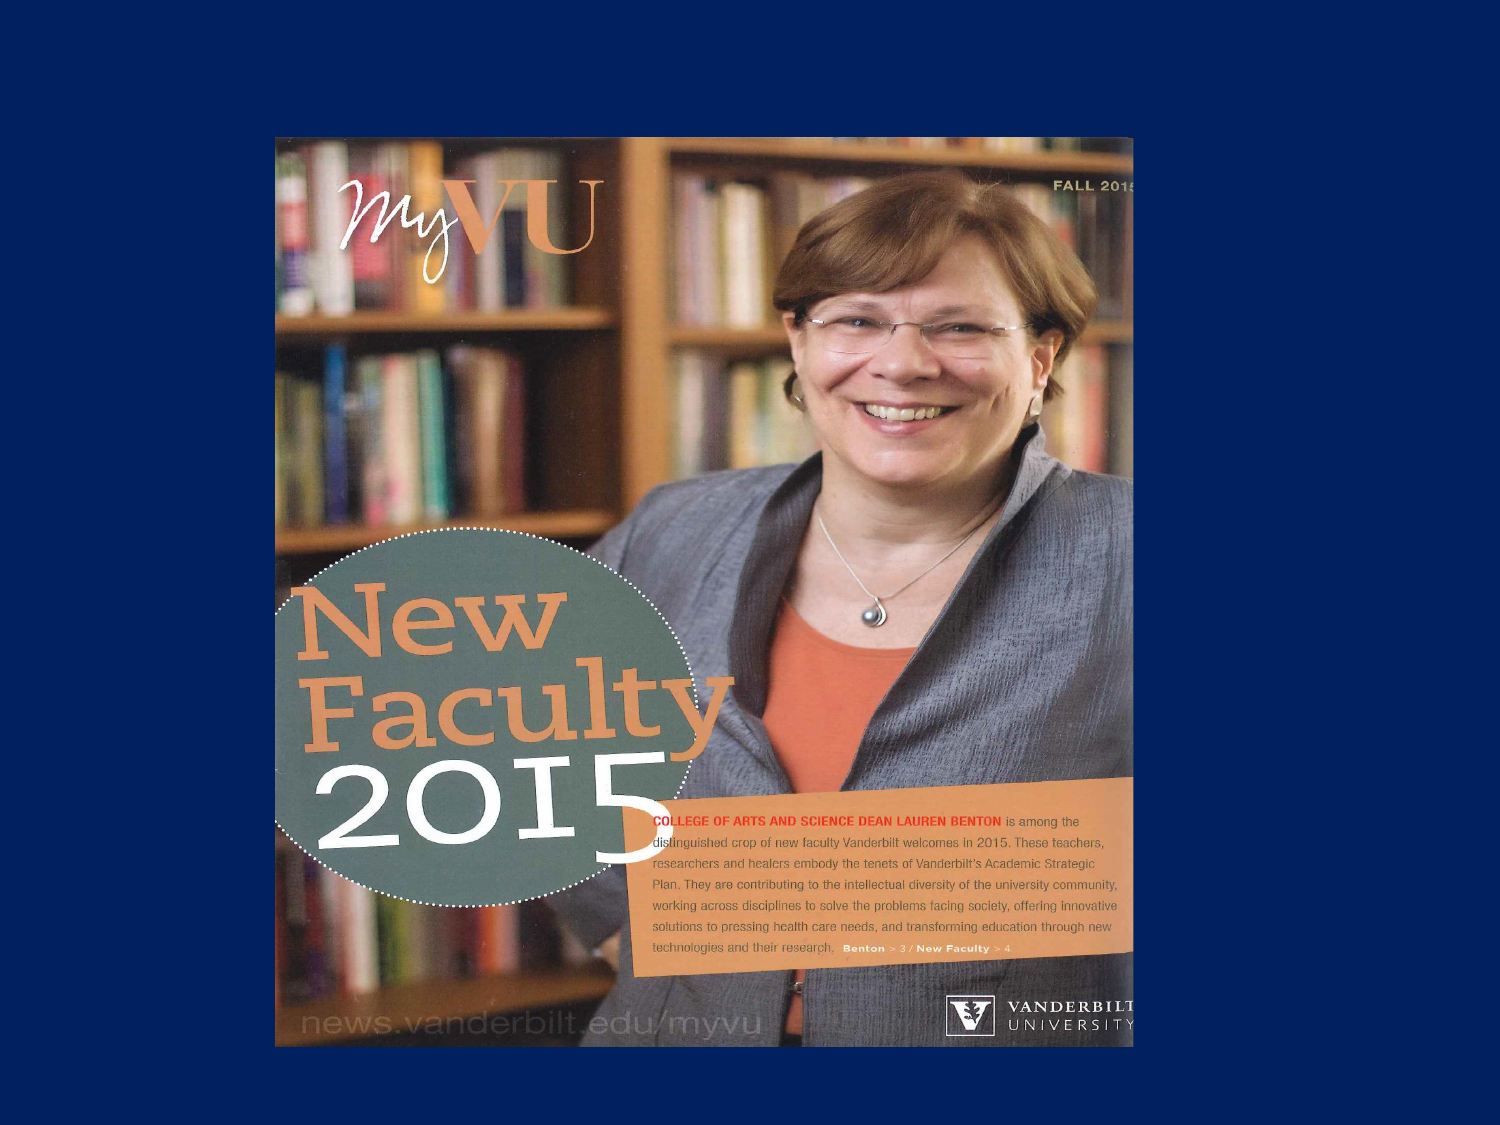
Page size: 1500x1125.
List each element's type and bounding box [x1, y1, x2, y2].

picture [274, 137, 1134, 1048]
